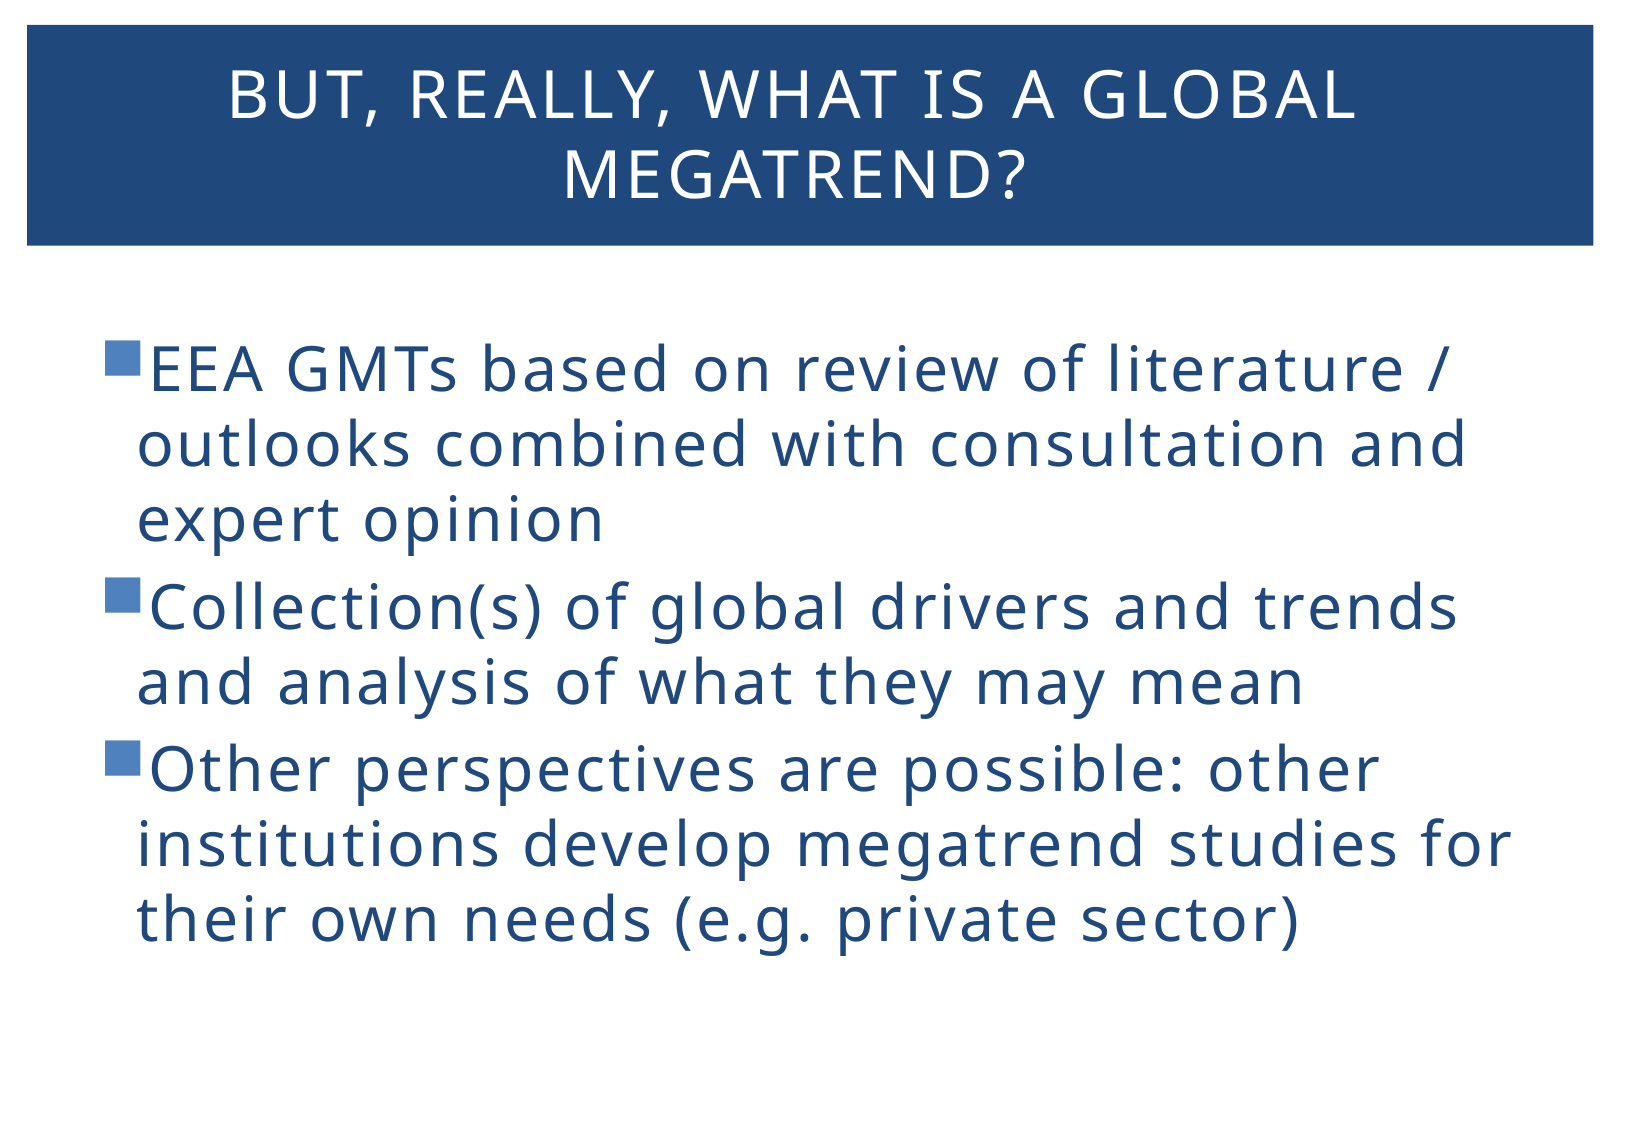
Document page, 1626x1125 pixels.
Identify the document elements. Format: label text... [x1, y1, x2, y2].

list But, really, what is a global megatrend? [44, 44, 1544, 235]
list EEA GMTs based on review of literature / outlooks combined with consultation and expert opinion Collection(s) of global drivers and trends and analysis of what they may mean Other perspectives are possible: other institutions develop megatrend studies for their own needs (e.g. private sector) [76, 321, 1576, 939]
